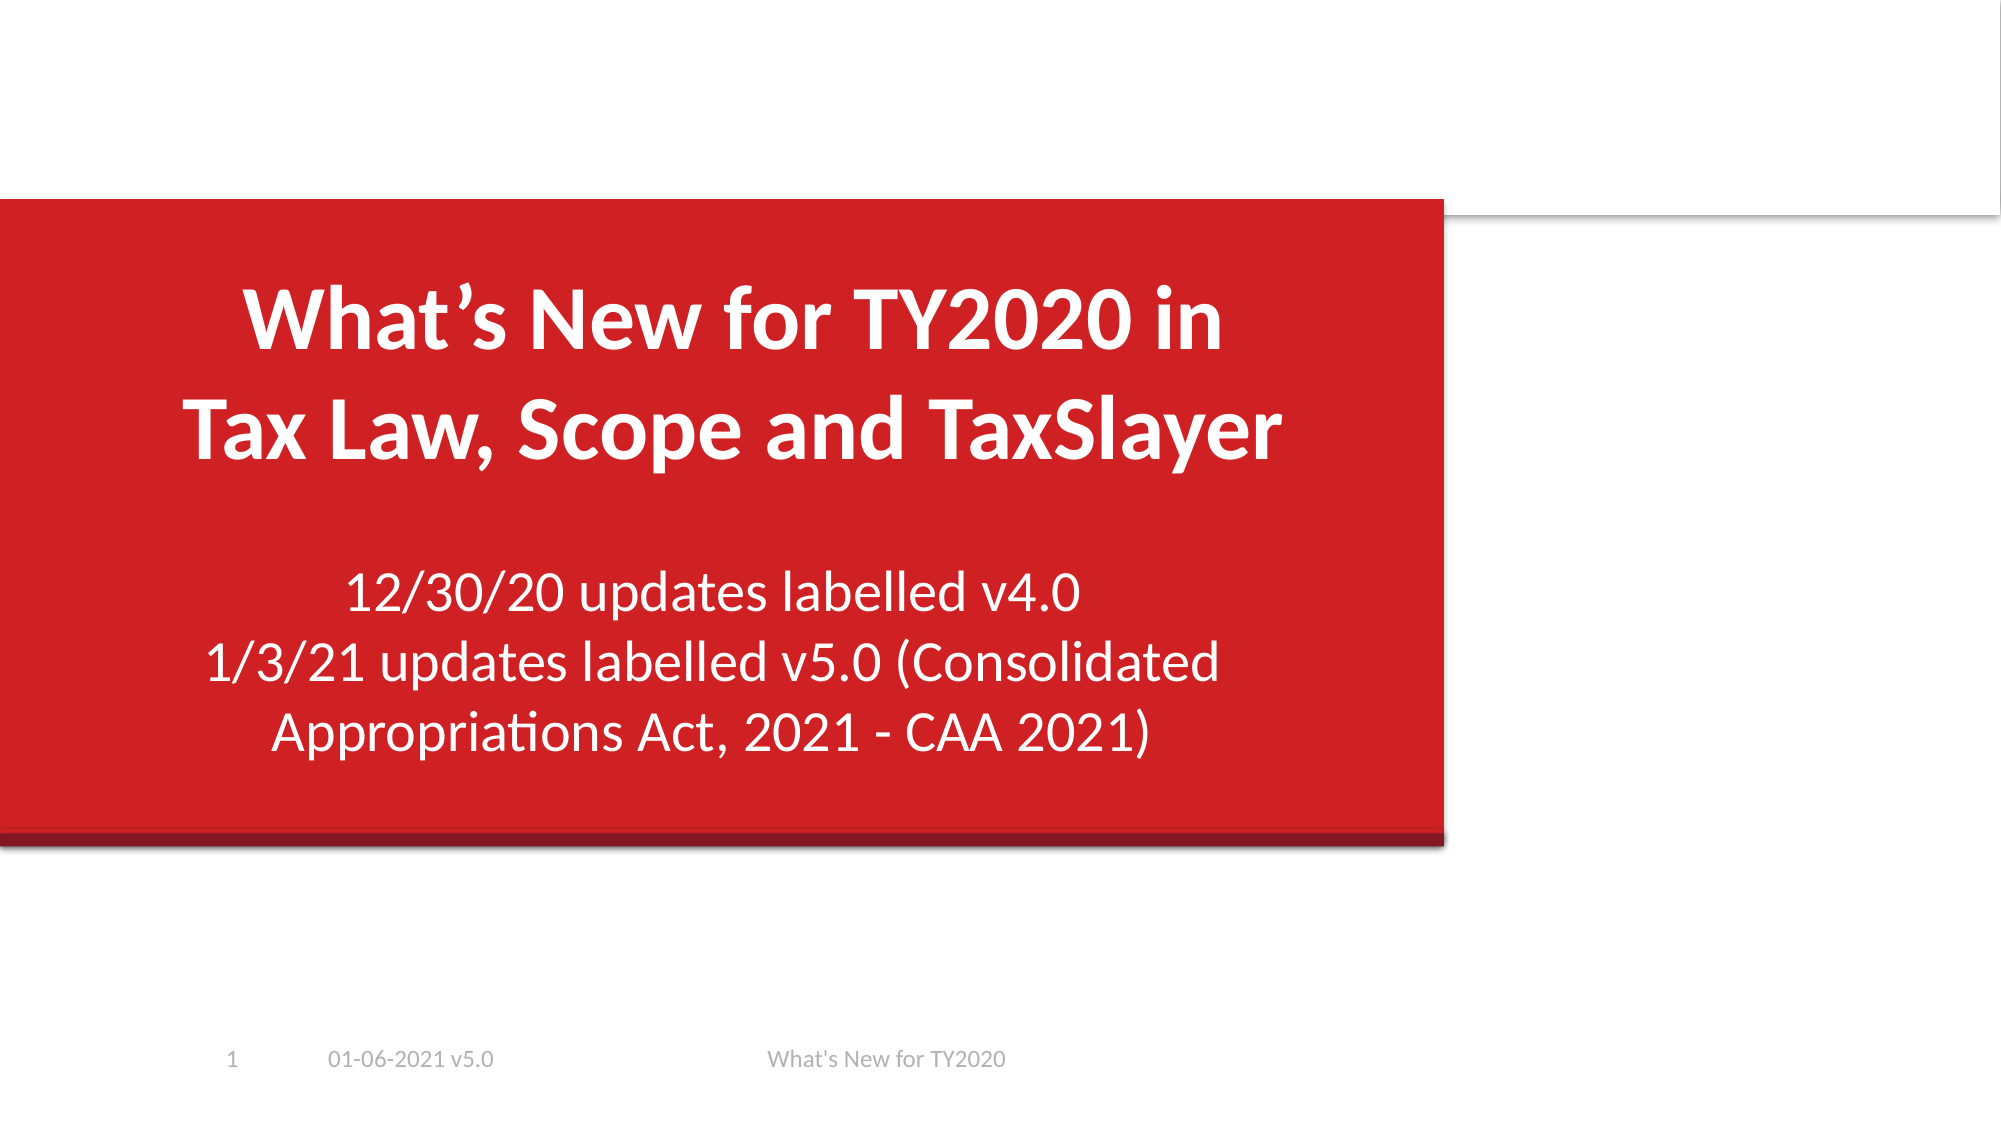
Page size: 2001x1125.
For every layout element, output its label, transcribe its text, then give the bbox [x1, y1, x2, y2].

subtitle 12/30/20 updates labelled v4.0 1/3/21 updates labelled v5.0 (Consolidated Appropriations Act, 2021 - CAA 2021) [37, 606, 1388, 789]
footer What's New for TY2020 [570, 1027, 1204, 1088]
slide_number 1 [99, 1027, 254, 1088]
title What’s New for TY2020 in Tax Law, Scope and TaxSlayer [162, 267, 1306, 468]
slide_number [313, 1027, 532, 1088]
